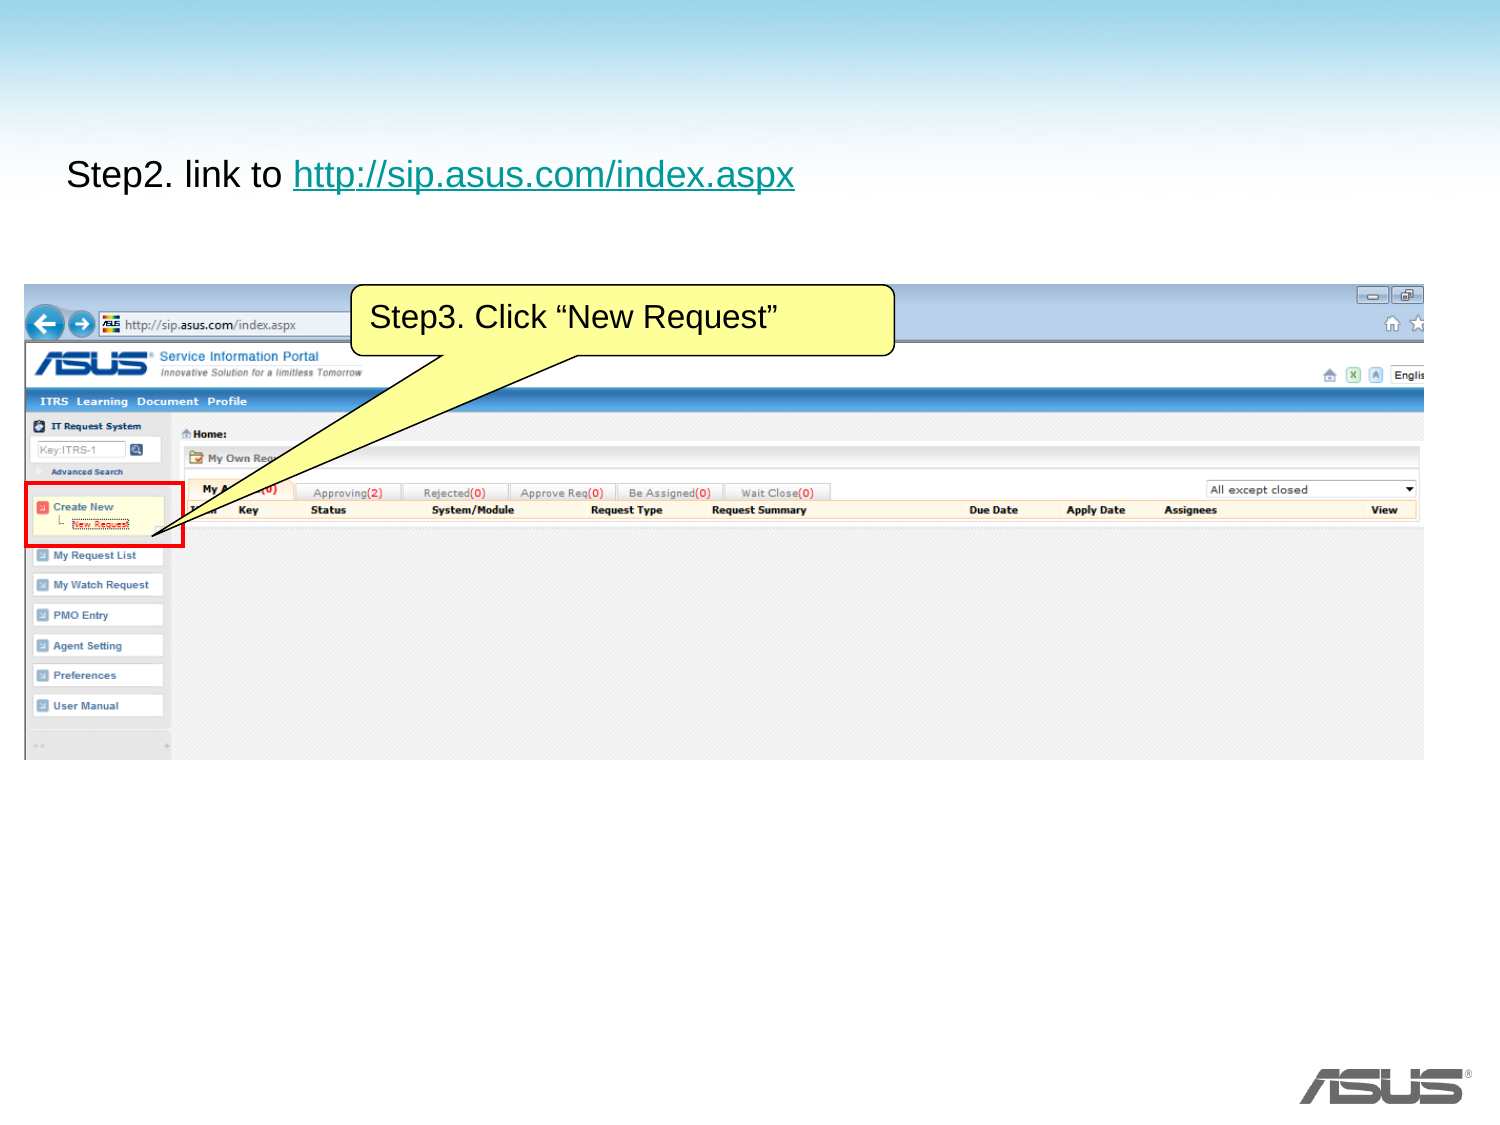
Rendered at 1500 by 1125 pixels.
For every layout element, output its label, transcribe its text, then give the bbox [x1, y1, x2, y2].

picture [1299, 1069, 1472, 1104]
picture [0, 0, 1500, 761]
text_box Step2. link to http://sip.asus.com/index.aspx [51, 142, 810, 203]
